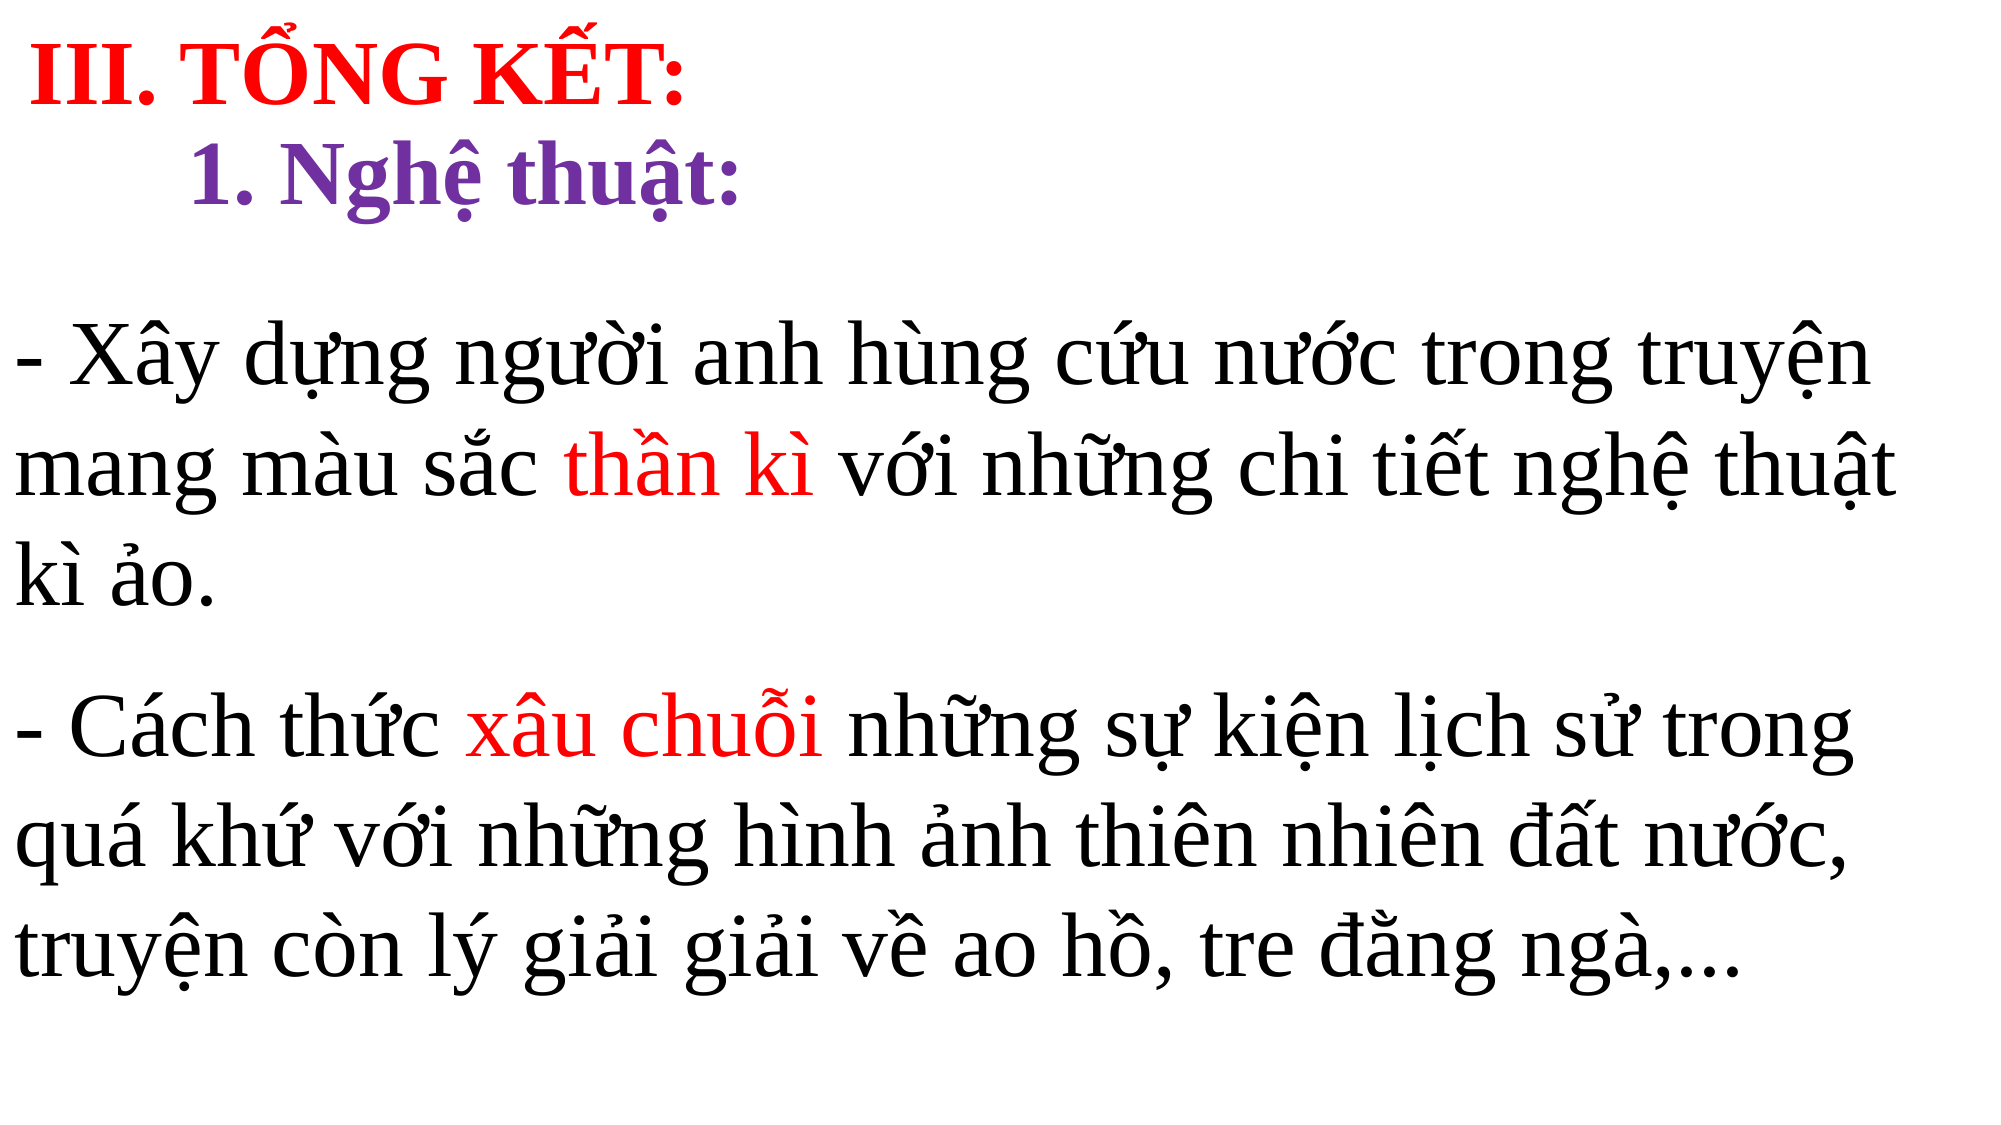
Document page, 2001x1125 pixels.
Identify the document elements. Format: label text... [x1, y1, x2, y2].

text_box III. TỔNG KẾT: [13, 24, 1064, 112]
text_box - Cách thức xâu chuỗi những sự kiện lịch sử trong quá khứ với những hình ảnh thiên nhiên đất nước, truyện còn lý giải giải về ao hồ, tre đằng ngà,... [0, 657, 2000, 1003]
text_box - Xây dựng người anh hùng cứu nước trong truyện mang màu sắc thần kì với những chi tiết nghệ thuật kì ảo. [0, 285, 2000, 631]
text_box 1. Nghệ thuật: [103, 142, 829, 193]
